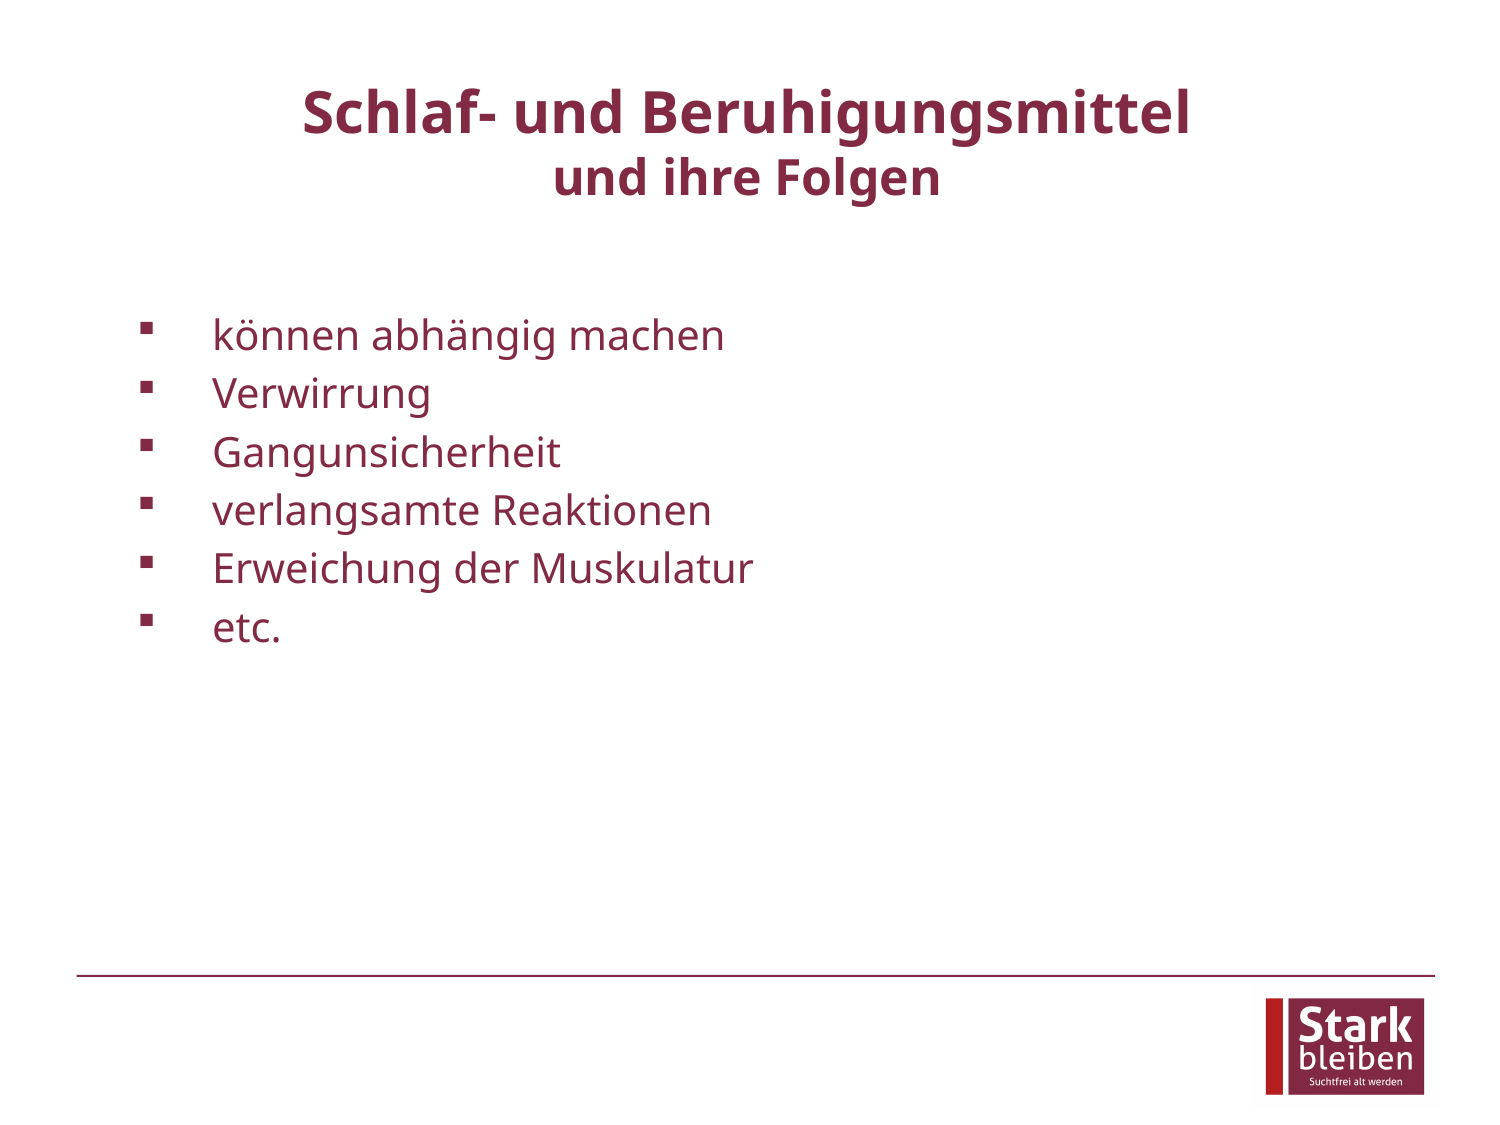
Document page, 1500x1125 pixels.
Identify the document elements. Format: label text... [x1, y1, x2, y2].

list können abhängig machen Verwirrung Gangunsicherheit verlangsamte Reaktionen Erweichung der Muskulatur etc. [122, 242, 1416, 964]
title Schlaf- und Beruhigungsmittel und ihre Folgen [100, 37, 1395, 243]
picture [1251, 983, 1439, 1110]
